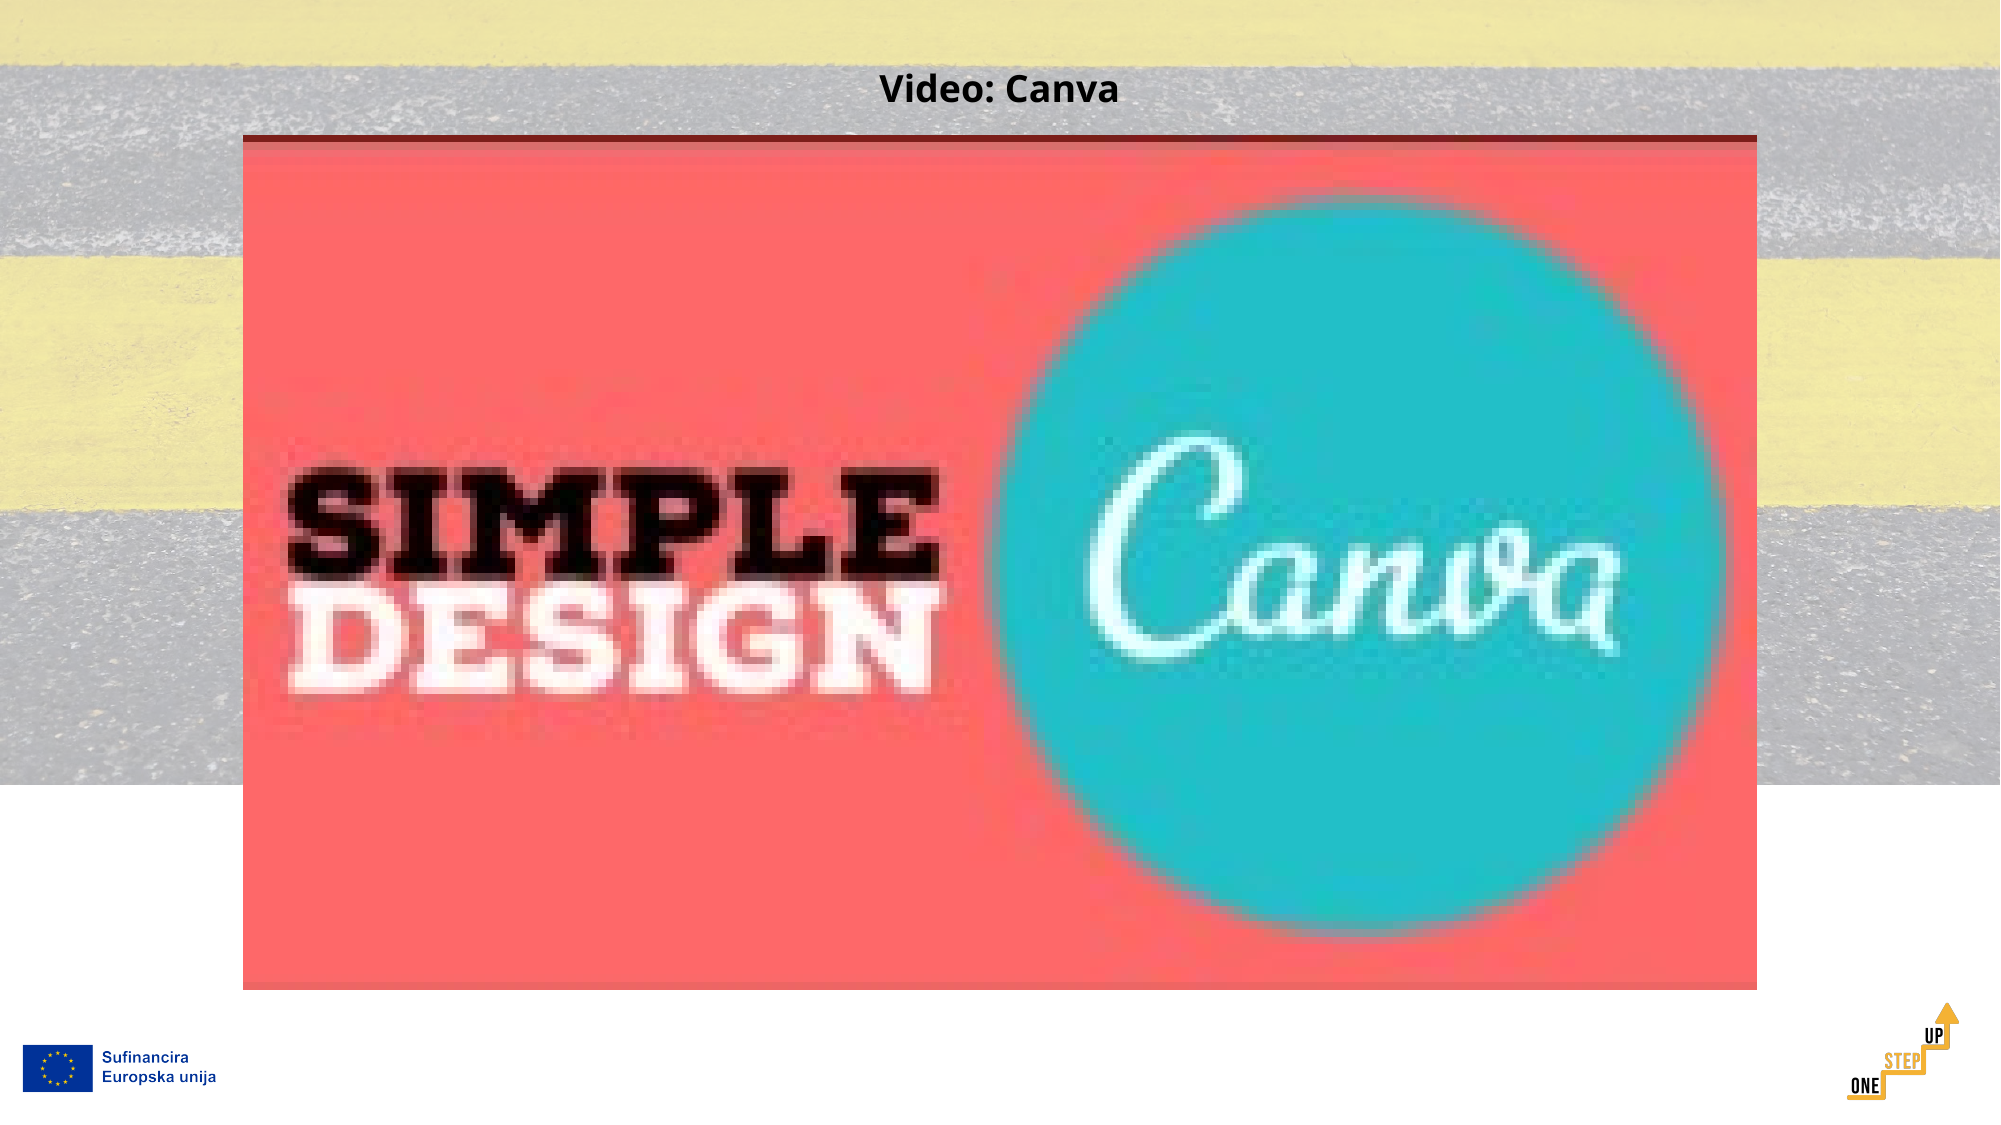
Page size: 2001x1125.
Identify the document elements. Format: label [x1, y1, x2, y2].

picture [19, 1041, 226, 1096]
picture [1799, 974, 2000, 1125]
picture [0, 0, 2000, 990]
